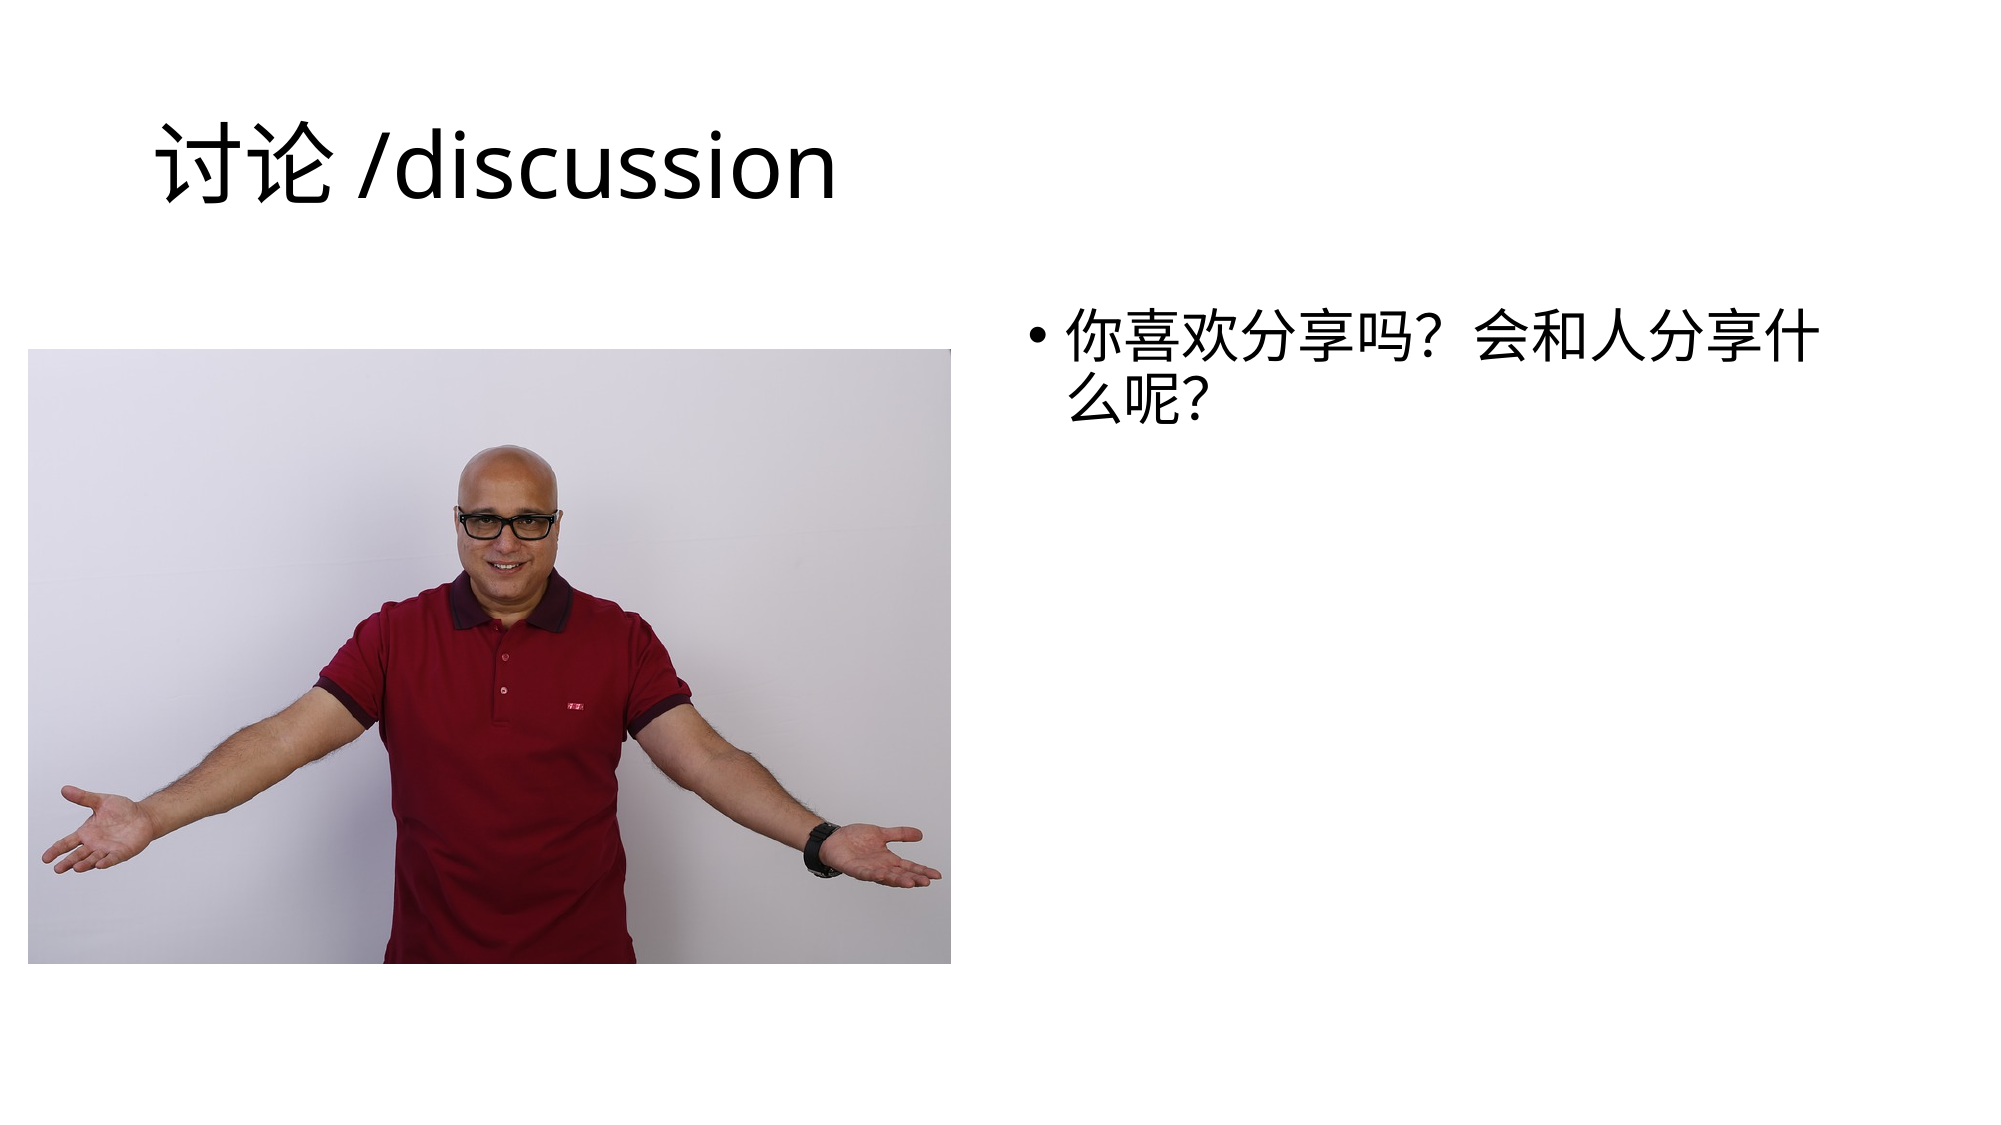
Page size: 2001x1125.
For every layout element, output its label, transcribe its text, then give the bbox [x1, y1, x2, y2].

list 你喜欢分享吗？会和人分享什么呢？ [1012, 299, 1863, 1014]
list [28, 349, 951, 964]
title 讨论/discussion [137, 59, 1863, 278]
